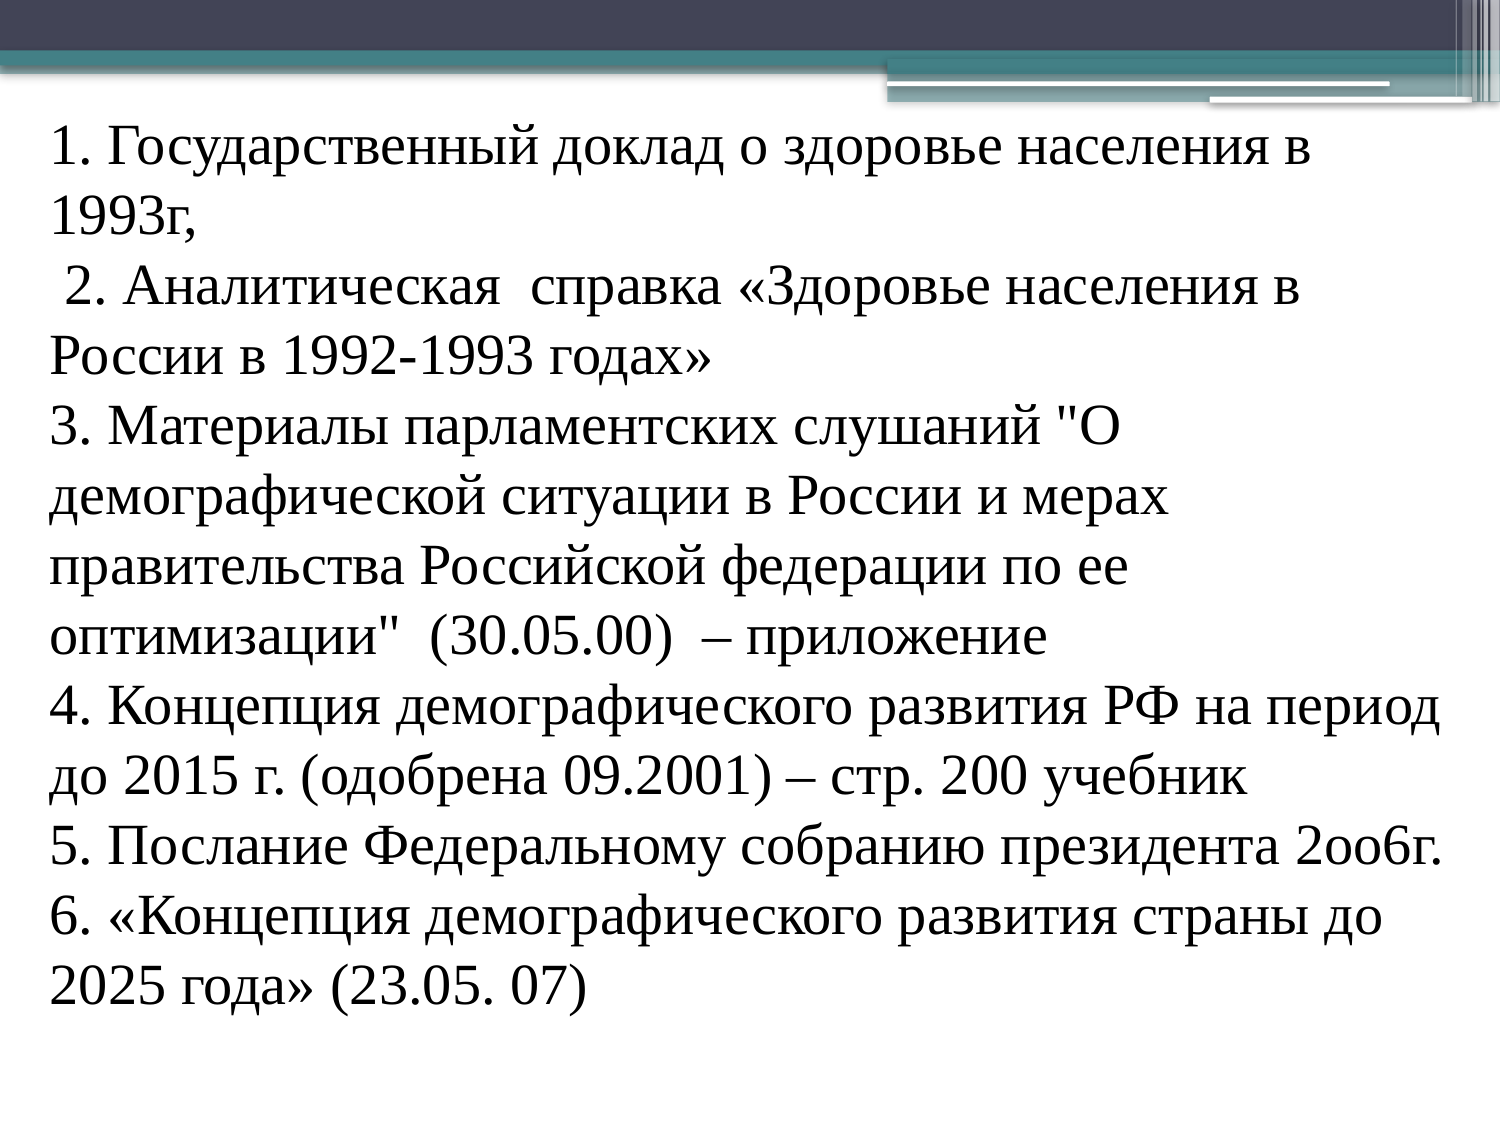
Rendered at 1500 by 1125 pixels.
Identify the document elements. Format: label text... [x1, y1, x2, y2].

text_box 1. Государственный доклад о здоровье населения в 1993г, 2. Аналитическая справка «Здоровье населения в России в 1992-1993 годах» 3. Материалы парламентских слушаний "О демографической ситуации в России и мерах правительства Российской федерации по ее оптимизации" (30.05.00) – приложение 4. Концепция демографического развития РФ на период до 2015 г. (одобрена 09.2001) – стр. 200 учебник 5. Послание Федеральному собранию президента 2оо6г. 6. «Концепция демографического развития страны до 2025 года» (23.05. 07) [35, 98, 1477, 1093]
